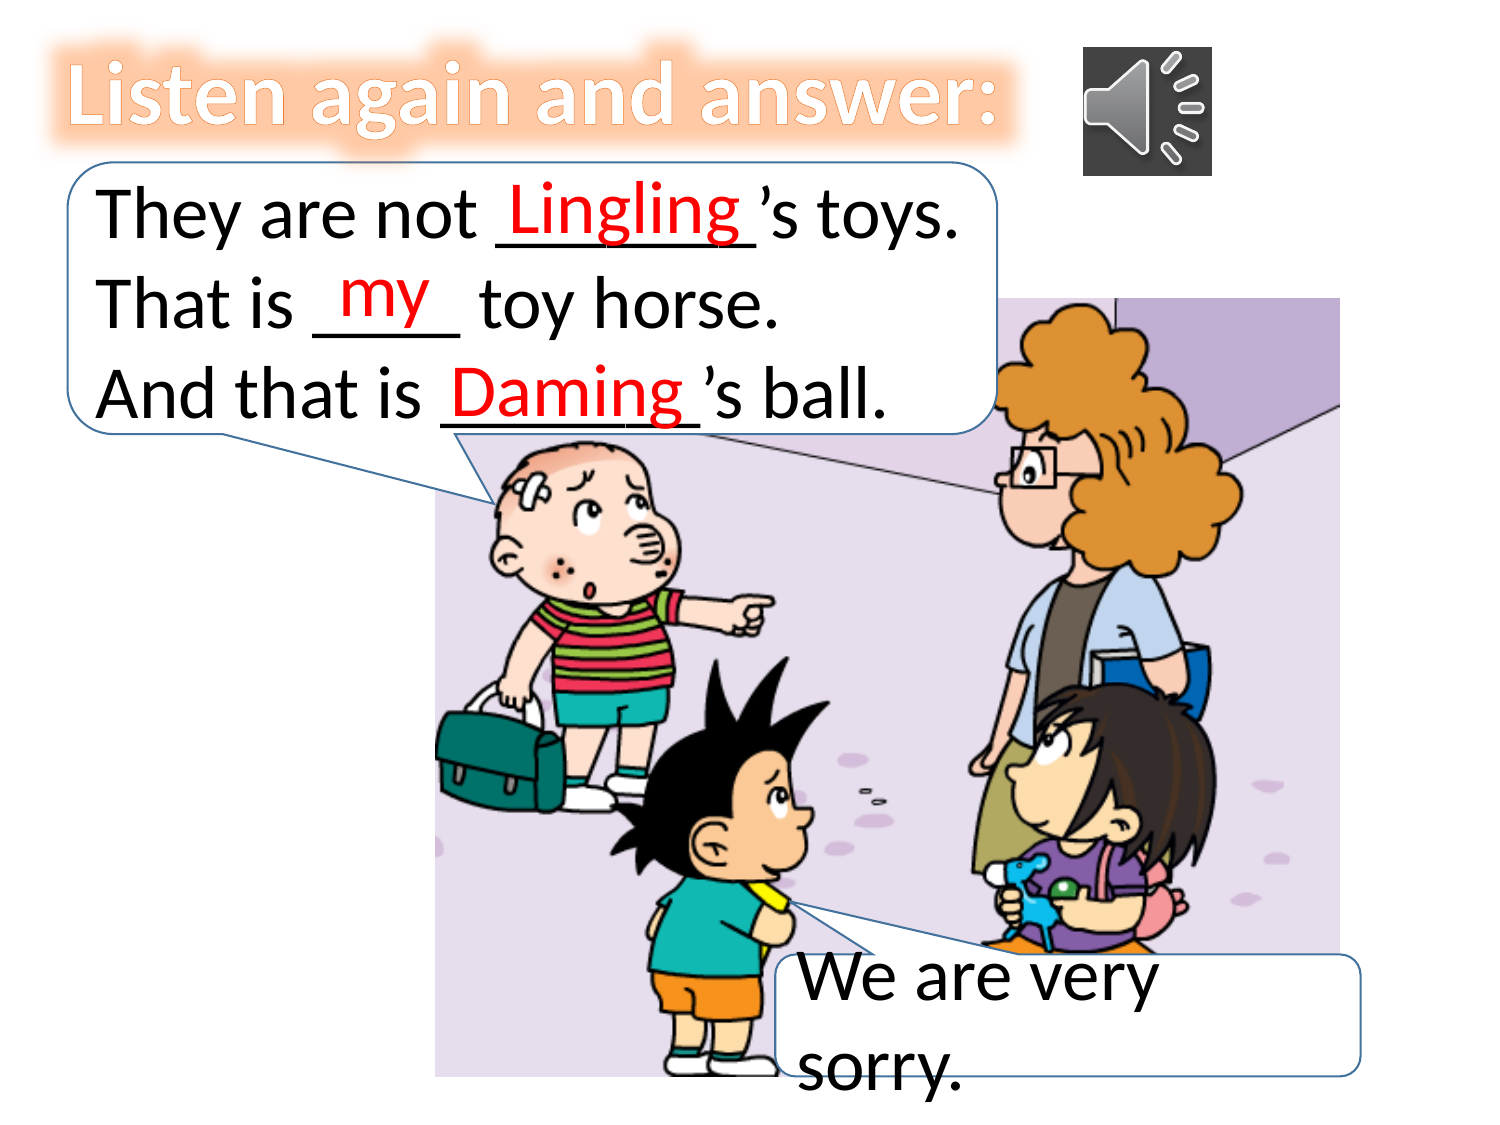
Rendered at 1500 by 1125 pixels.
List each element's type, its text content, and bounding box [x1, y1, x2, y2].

picture [434, 298, 1340, 1077]
text_box my [323, 234, 446, 340]
text_box Listen again and answer: [50, 25, 1420, 151]
text_box We are very sorry. [792, 953, 1362, 1078]
text_box Lingling [493, 151, 756, 257]
text_box They are not _______’s toys. That is ____ toy horse. And that is _______’s ball. [66, 183, 999, 490]
picture [1082, 46, 1213, 177]
